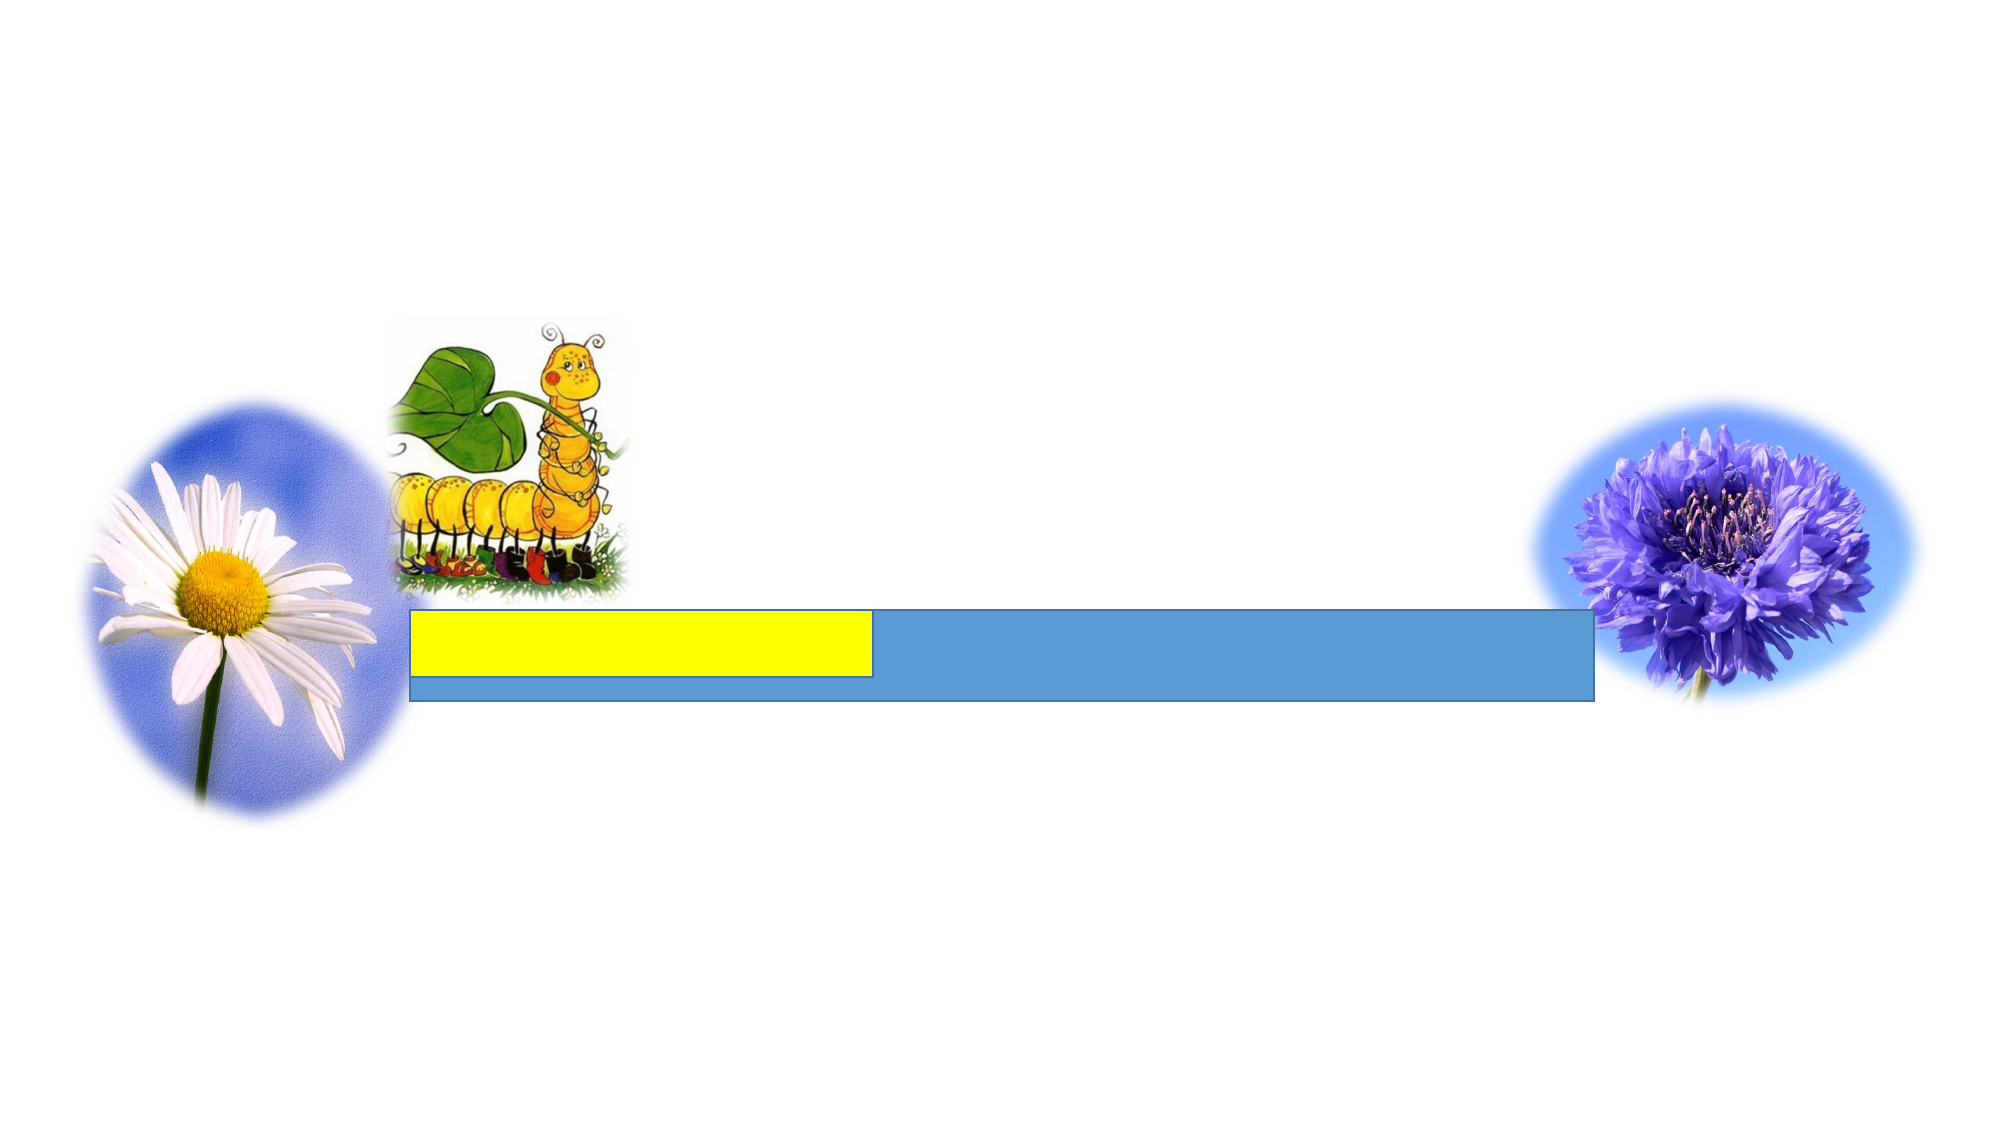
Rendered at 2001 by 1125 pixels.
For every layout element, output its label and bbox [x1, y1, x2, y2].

picture [1514, 386, 1935, 715]
picture [69, 314, 635, 834]
text_box [444, 609, 1514, 702]
text_box [444, 609, 874, 678]
